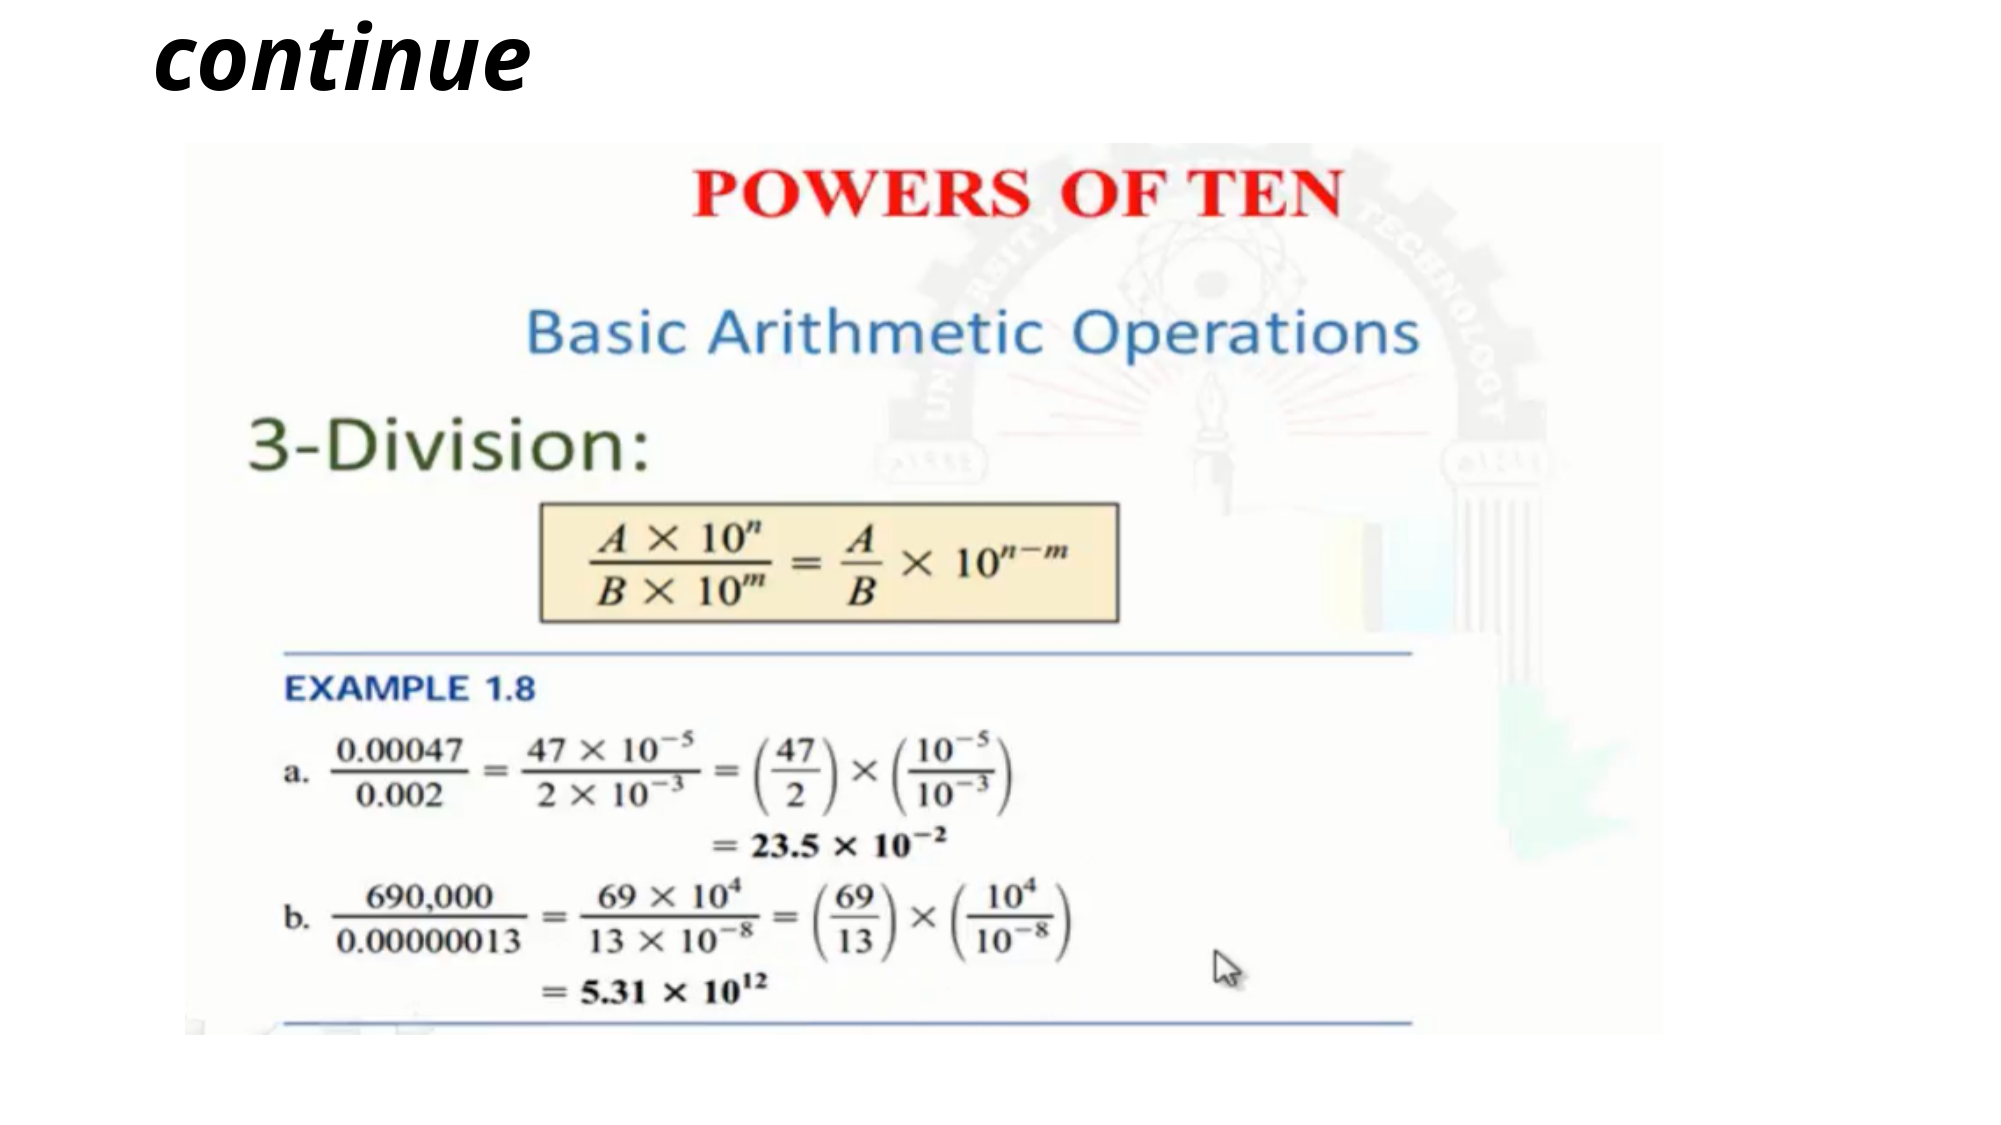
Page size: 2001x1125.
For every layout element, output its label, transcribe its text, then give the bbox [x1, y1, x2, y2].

title continue [137, 0, 1863, 122]
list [185, 143, 1663, 1035]
